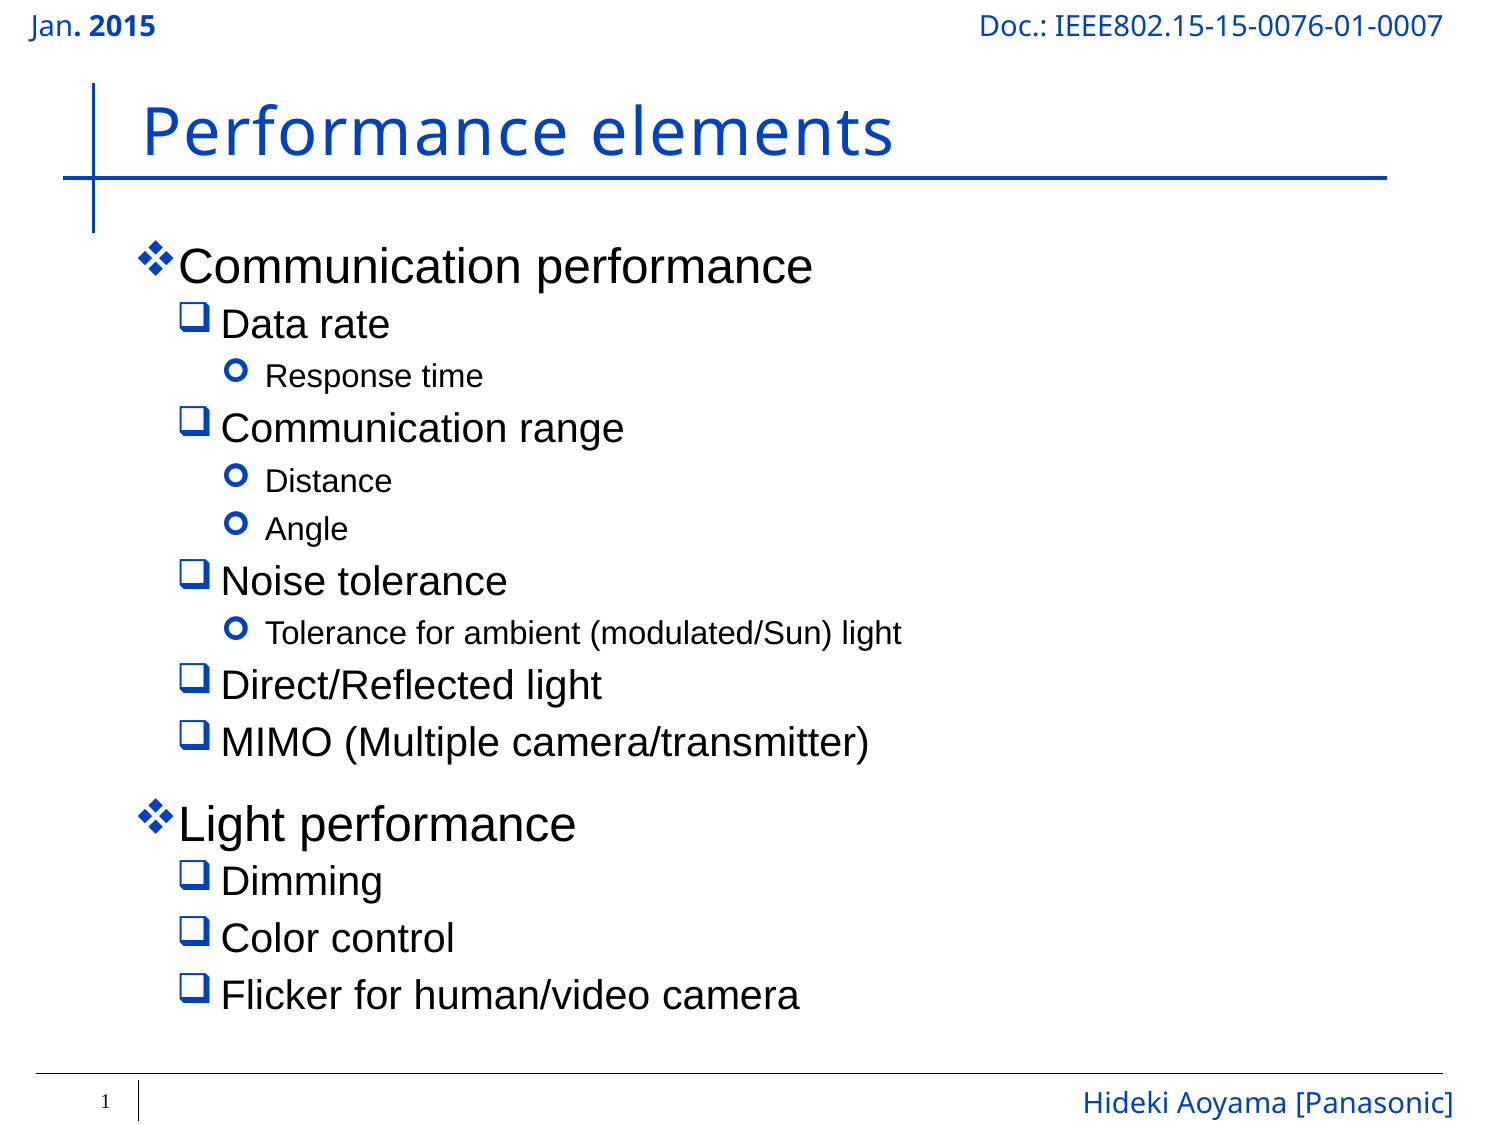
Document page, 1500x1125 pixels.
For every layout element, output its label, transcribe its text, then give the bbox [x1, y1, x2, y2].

slide_number 1 [36, 1077, 126, 1123]
list Communication performance Data rate Response time Communication range Distance Angle Noise tolerance Tolerance for ambient (modulated/Sun) light Direct/Reflected light MIMO (Multiple camera/transmitter) Light performance Dimming Color control Flicker for human/video camera [126, 233, 1322, 1035]
title Performance elements [126, 22, 1322, 177]
